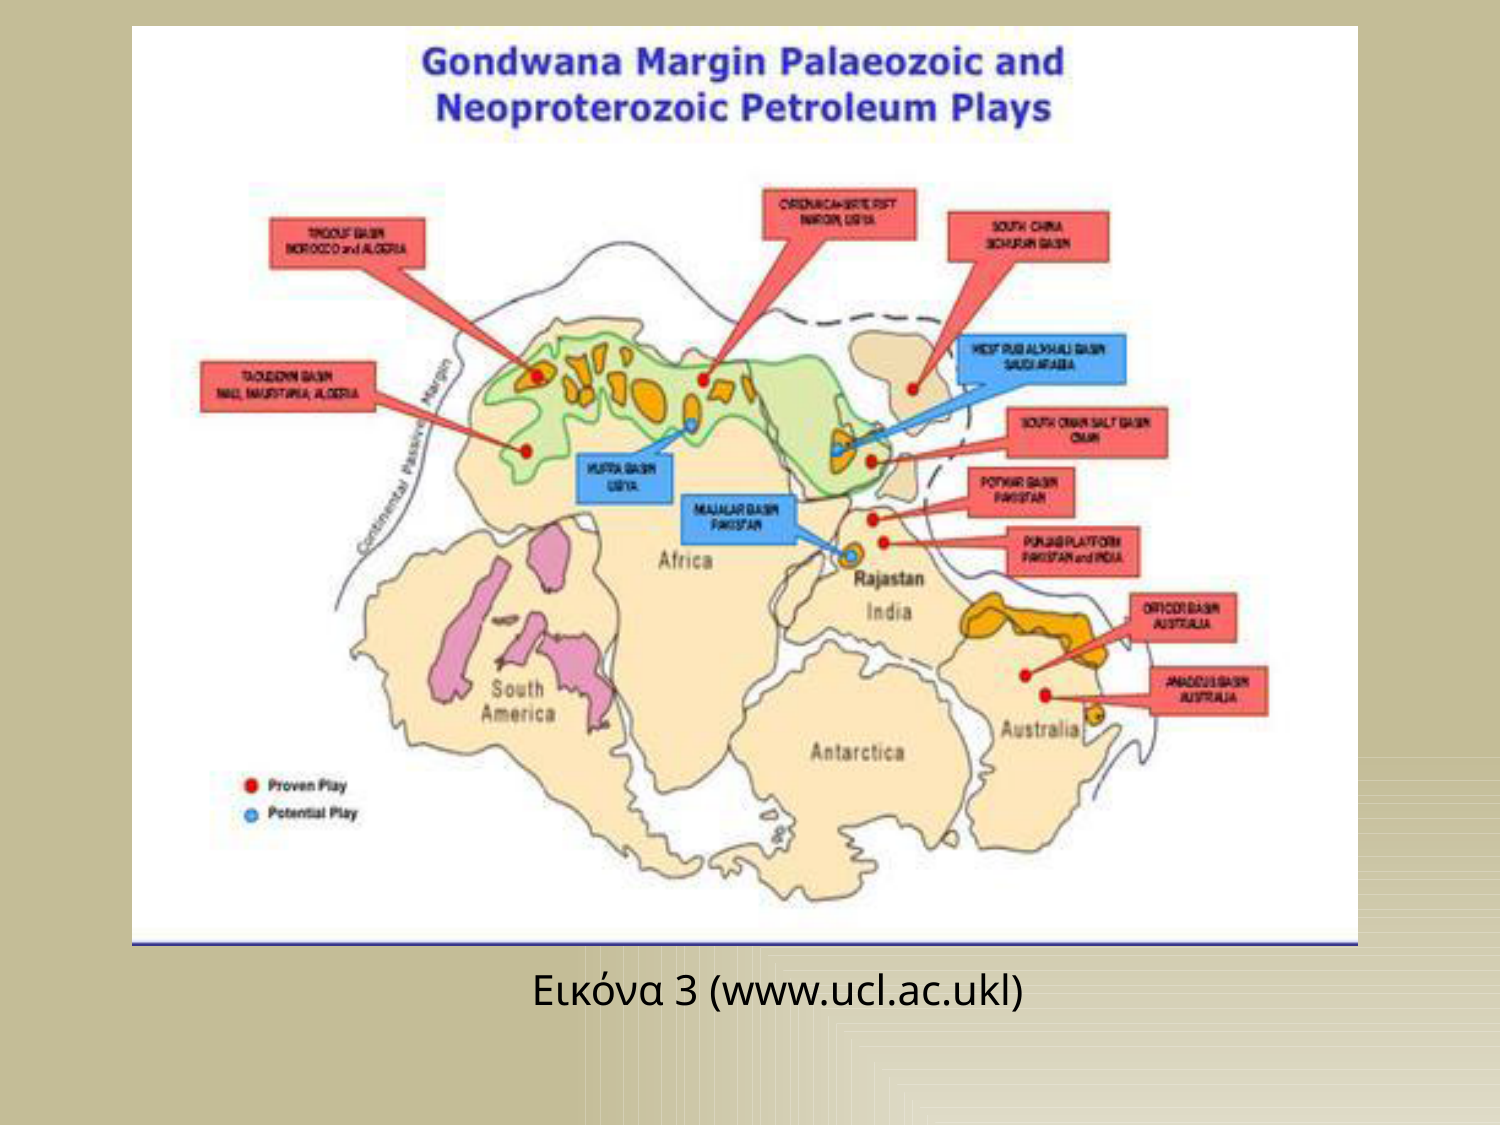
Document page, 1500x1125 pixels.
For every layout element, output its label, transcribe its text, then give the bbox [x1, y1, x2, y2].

text_box Εικόνα 3 (www.ucl.ac.ukl) [291, 956, 1264, 1022]
picture [131, 26, 1358, 947]
